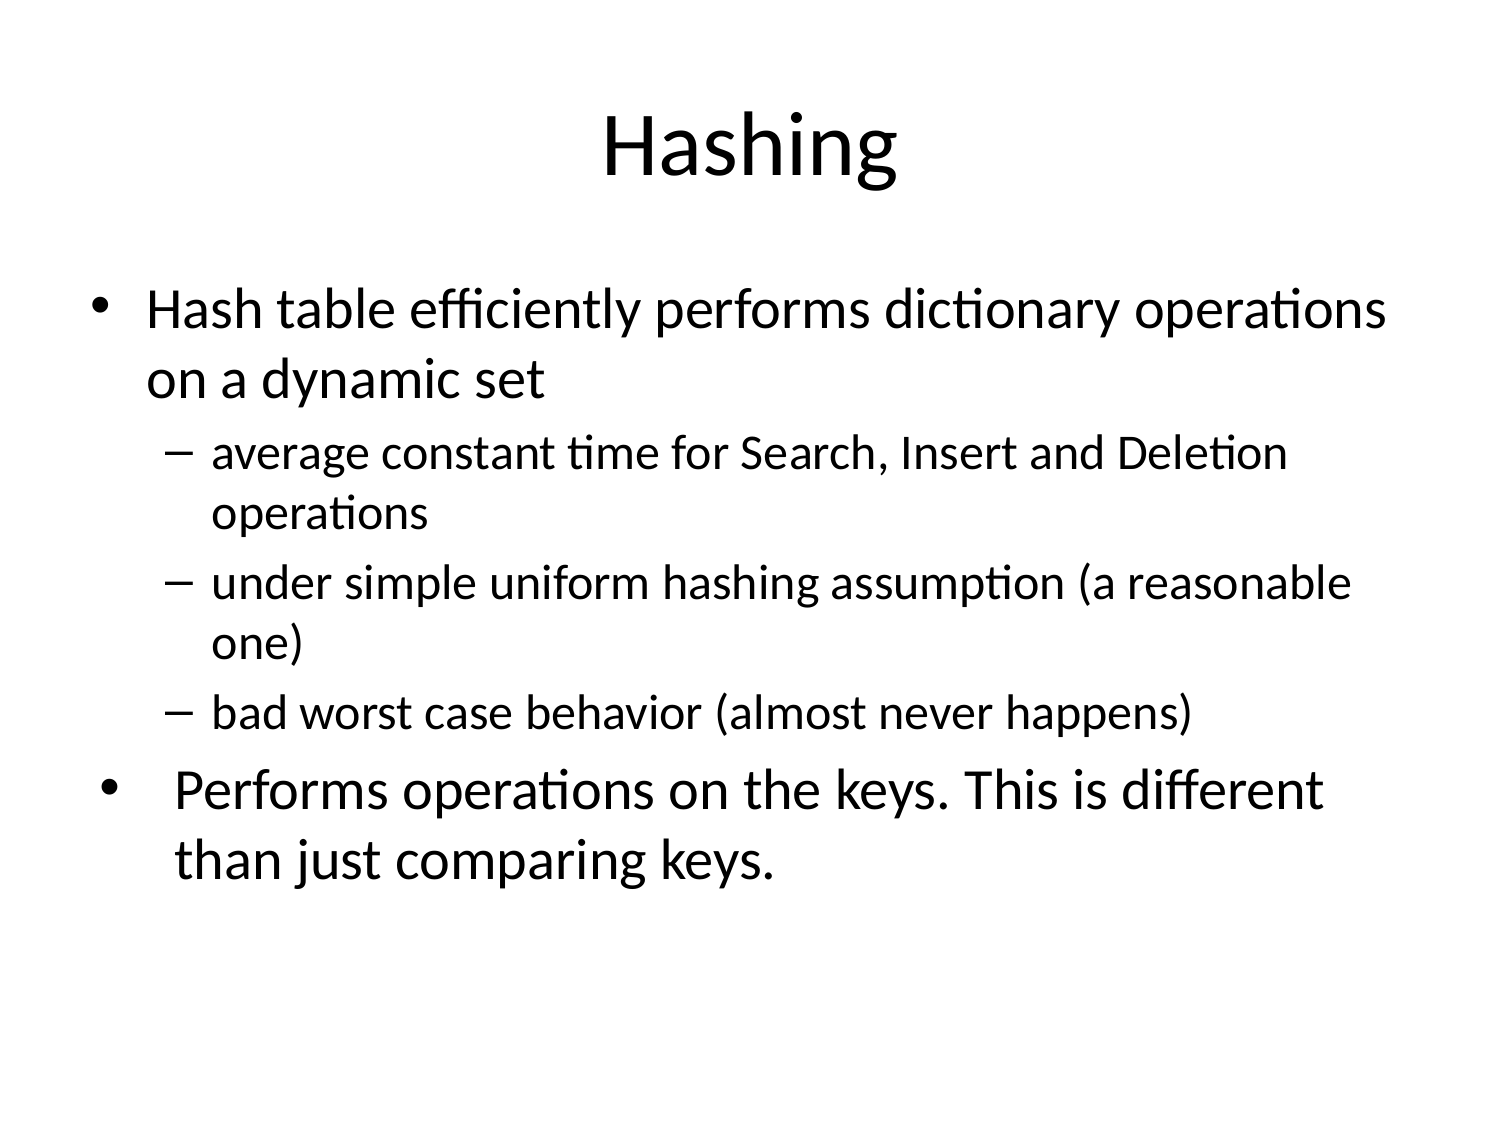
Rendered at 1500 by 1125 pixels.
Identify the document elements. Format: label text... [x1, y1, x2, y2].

list Hash table efficiently performs dictionary operations on a dynamic set average constant time for Search, Insert and Deletion operations under simple uniform hashing assumption (a reasonable one) bad worst case behavior (almost never happens) Performs operations on the keys. This is different than just comparing keys. [75, 262, 1425, 1005]
title Hashing [75, 45, 1425, 233]
